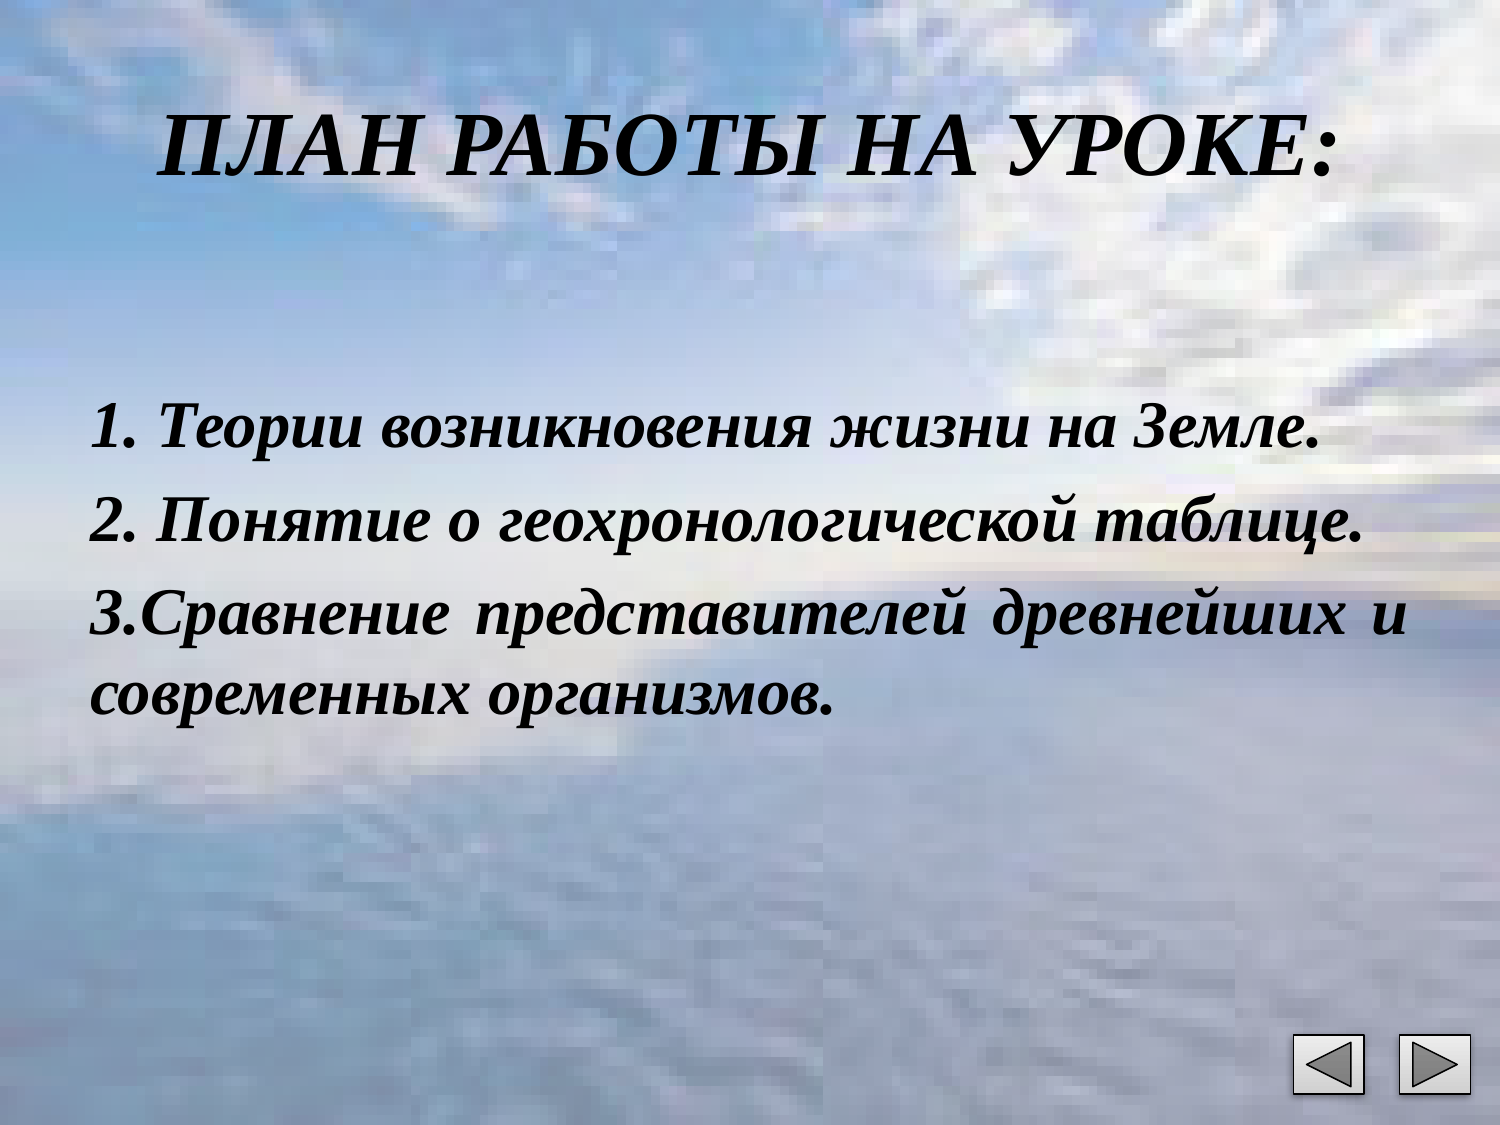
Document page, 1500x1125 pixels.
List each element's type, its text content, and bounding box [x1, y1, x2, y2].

text_box [1399, 1034, 1471, 1095]
text_box [1293, 1034, 1365, 1095]
title ПЛАН РАБОТЫ НА УРОКЕ: [75, 45, 1425, 233]
list 1. Теории возникновения жизни на Земле. 2. Понятие о геохронологической таблице. 3.Сравнение представителей древнейших и современных организмов. [75, 373, 1425, 1005]
